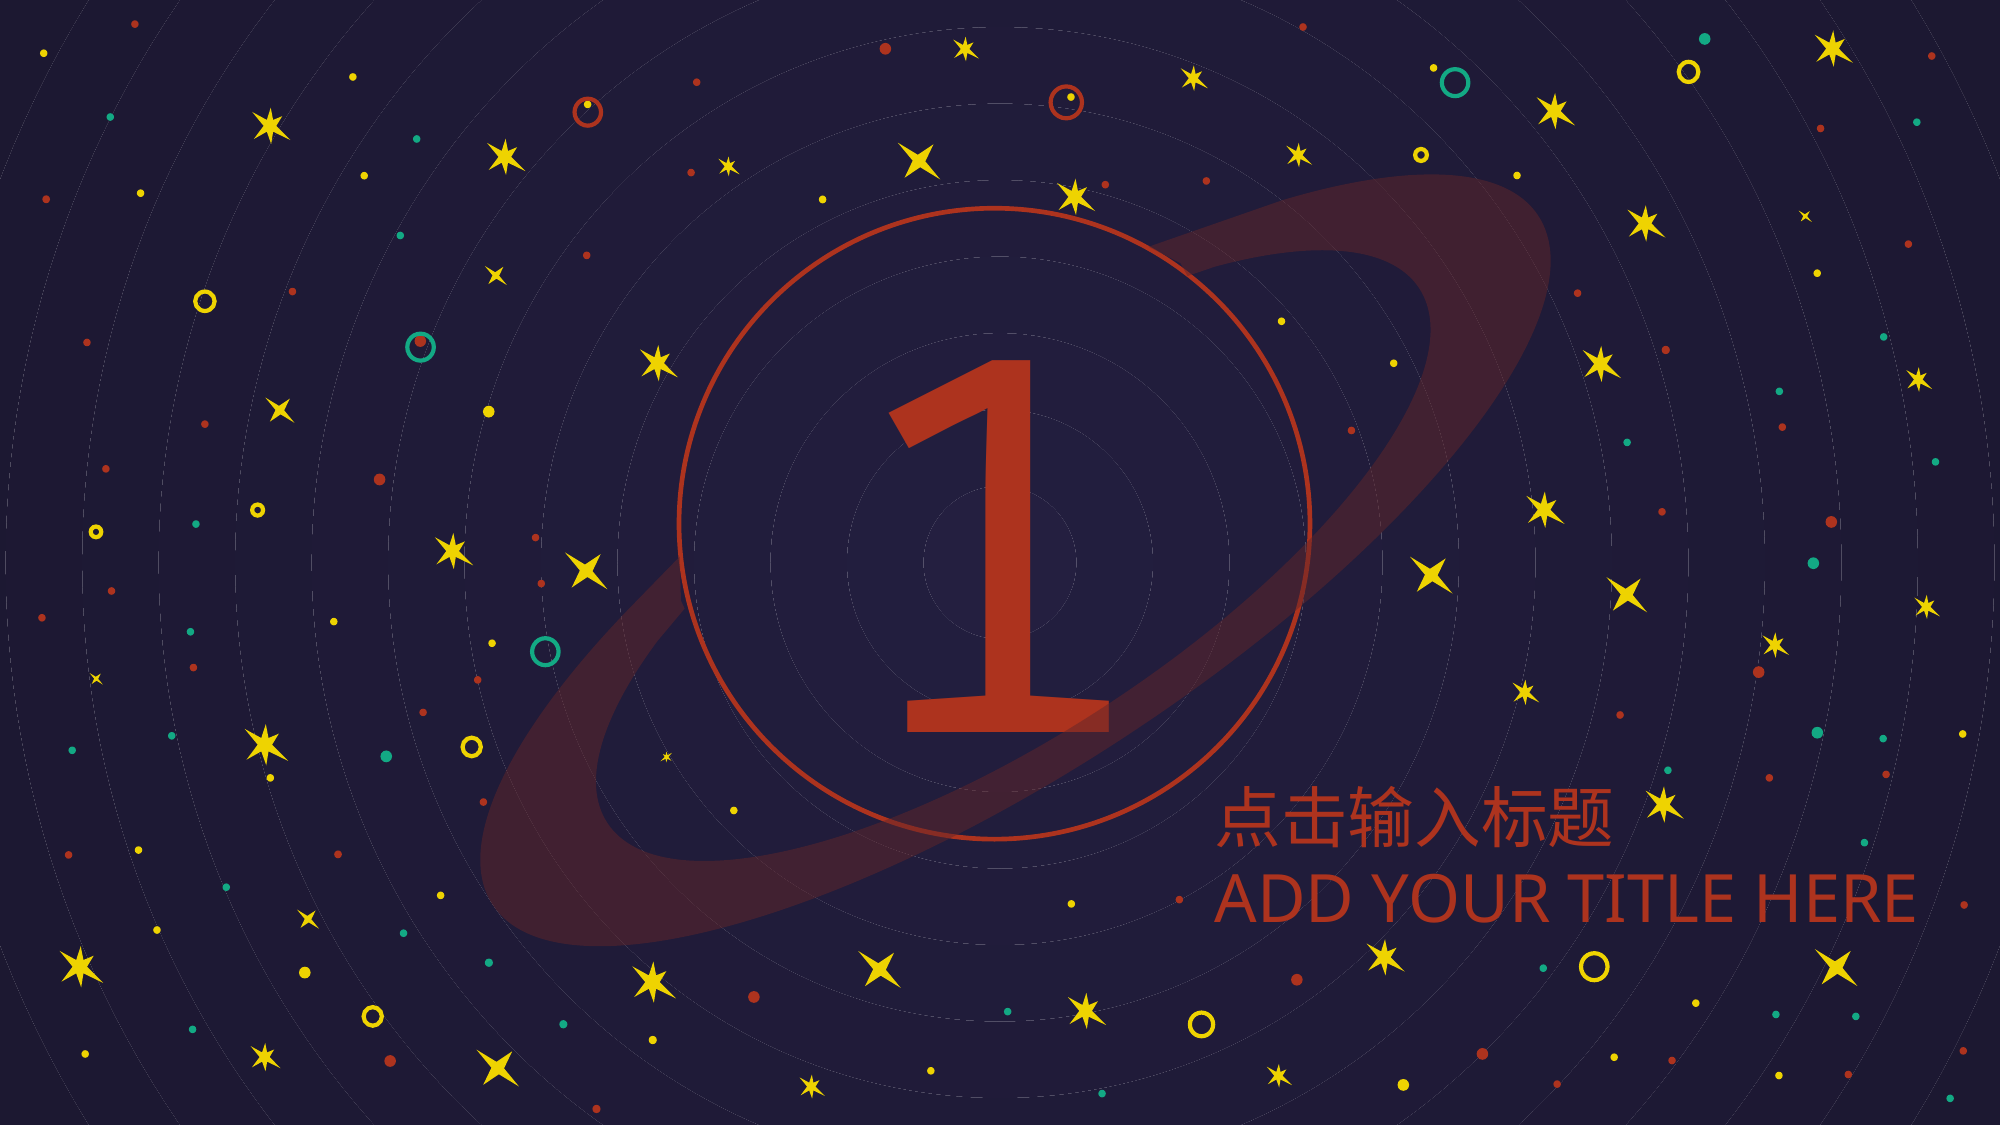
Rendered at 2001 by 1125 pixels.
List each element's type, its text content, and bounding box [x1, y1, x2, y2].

text_box [1538, 963, 1549, 974]
text_box [1512, 170, 1522, 181]
text_box [1797, 208, 1813, 225]
text_box [58, 945, 104, 988]
text_box [573, 97, 603, 127]
text_box [152, 925, 162, 935]
text_box [185, 626, 196, 637]
text_box [243, 723, 289, 766]
text_box [1609, 1052, 1620, 1063]
text_box [221, 882, 232, 893]
text_box [1188, 1011, 1215, 1038]
text_box [1912, 117, 1922, 128]
text_box [435, 890, 446, 901]
text_box [1428, 63, 1439, 73]
text_box [1002, 1006, 1013, 1017]
text_box [188, 662, 199, 673]
text_box [80, 1049, 91, 1059]
text_box [1751, 665, 1766, 680]
text_box [379, 749, 394, 764]
text_box [1771, 1009, 1781, 1020]
text_box [1777, 422, 1788, 432]
text_box [798, 1074, 826, 1099]
text_box [1289, 972, 1304, 987]
text_box [1552, 1079, 1562, 1089]
text_box [686, 167, 696, 178]
text_box [631, 961, 677, 1004]
text_box [101, 463, 111, 474]
text_box [1843, 1069, 1854, 1080]
text_box [1097, 1088, 1107, 1099]
text_box [359, 170, 370, 181]
text_box [333, 849, 343, 860]
text_box [1958, 1045, 1969, 1056]
text_box [878, 41, 893, 56]
text_box [1814, 947, 1859, 988]
text_box [106, 586, 117, 596]
text_box [1697, 31, 1712, 46]
text_box [1660, 344, 1671, 356]
text_box [475, 1048, 520, 1088]
text_box [296, 907, 320, 931]
text_box [372, 472, 387, 487]
text_box [1774, 1070, 1784, 1081]
text_box [926, 1065, 936, 1076]
text_box [67, 745, 78, 756]
text_box [747, 989, 761, 1004]
text_box [1179, 64, 1209, 92]
text_box [1878, 733, 1889, 744]
text_box [952, 36, 980, 62]
text_box [1174, 894, 1185, 905]
text_box [717, 156, 741, 177]
text_box [251, 107, 292, 145]
text_box [1365, 944, 1406, 976]
text_box [398, 928, 409, 939]
text_box [166, 730, 177, 741]
text_box [82, 337, 92, 348]
text_box [37, 612, 47, 623]
text_box [1067, 992, 1107, 1030]
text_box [394, 208, 1647, 840]
text_box [1298, 22, 1308, 32]
text_box [362, 1006, 383, 1027]
text_box [383, 1054, 398, 1068]
text_box [1440, 68, 1470, 98]
text_box [264, 395, 296, 425]
text_box [1806, 556, 1821, 571]
text_box [187, 1024, 198, 1035]
text_box [1930, 457, 1941, 467]
text_box [1657, 506, 1667, 517]
text_box [1812, 268, 1823, 279]
text_box [265, 773, 276, 783]
text_box [1957, 729, 1968, 739]
text_box [1201, 176, 1212, 186]
text_box [1851, 1011, 1861, 1022]
text_box [857, 949, 902, 990]
text_box [135, 188, 146, 199]
text_box [251, 503, 265, 517]
text_box [1049, 85, 1084, 120]
text_box [38, 48, 49, 59]
text_box [1813, 30, 1854, 68]
text_box [1056, 178, 1094, 208]
text_box [328, 616, 339, 627]
text_box [1475, 1046, 1490, 1061]
text_box [1774, 386, 1785, 397]
text_box [483, 957, 495, 968]
text_box [1066, 899, 1077, 909]
text_box [88, 670, 104, 687]
text_box [200, 419, 210, 429]
text_box [1905, 366, 1933, 393]
text_box [1643, 204, 1667, 242]
text_box [89, 525, 103, 539]
text_box [1945, 1093, 1955, 1104]
text_box [1414, 147, 1429, 163]
text_box 点击输入标题 ADD YOUR TITLE HERE [1199, 768, 1966, 944]
text_box [817, 194, 828, 205]
text_box [1815, 123, 1826, 134]
text_box [41, 194, 52, 205]
text_box [1535, 92, 1576, 130]
text_box [63, 850, 74, 860]
text_box [1903, 239, 1914, 249]
text_box [348, 72, 358, 82]
text_box [1824, 514, 1839, 529]
text_box [1579, 952, 1609, 982]
text_box [1677, 60, 1700, 83]
text_box [287, 286, 298, 297]
text_box [191, 519, 201, 529]
text_box [558, 1019, 569, 1030]
text_box [194, 290, 216, 313]
text_box [896, 141, 942, 181]
text_box [1285, 142, 1313, 168]
text_box [1690, 998, 1701, 1009]
text_box [1810, 725, 1825, 740]
text_box [411, 134, 422, 144]
text_box [249, 1042, 282, 1072]
text_box [1266, 1063, 1293, 1088]
text_box [297, 965, 312, 980]
text_box [1913, 594, 1941, 620]
text_box [130, 19, 140, 30]
text_box [105, 112, 116, 122]
text_box [1926, 51, 1937, 61]
text_box [591, 1103, 602, 1115]
text_box [133, 845, 144, 855]
text_box [1667, 1055, 1677, 1066]
text_box [1761, 632, 1790, 659]
text_box [691, 77, 702, 88]
text_box [1100, 179, 1111, 190]
text_box [647, 1034, 658, 1046]
text_box [1396, 1077, 1411, 1092]
text_box [1878, 332, 1889, 342]
text_box [486, 138, 527, 176]
